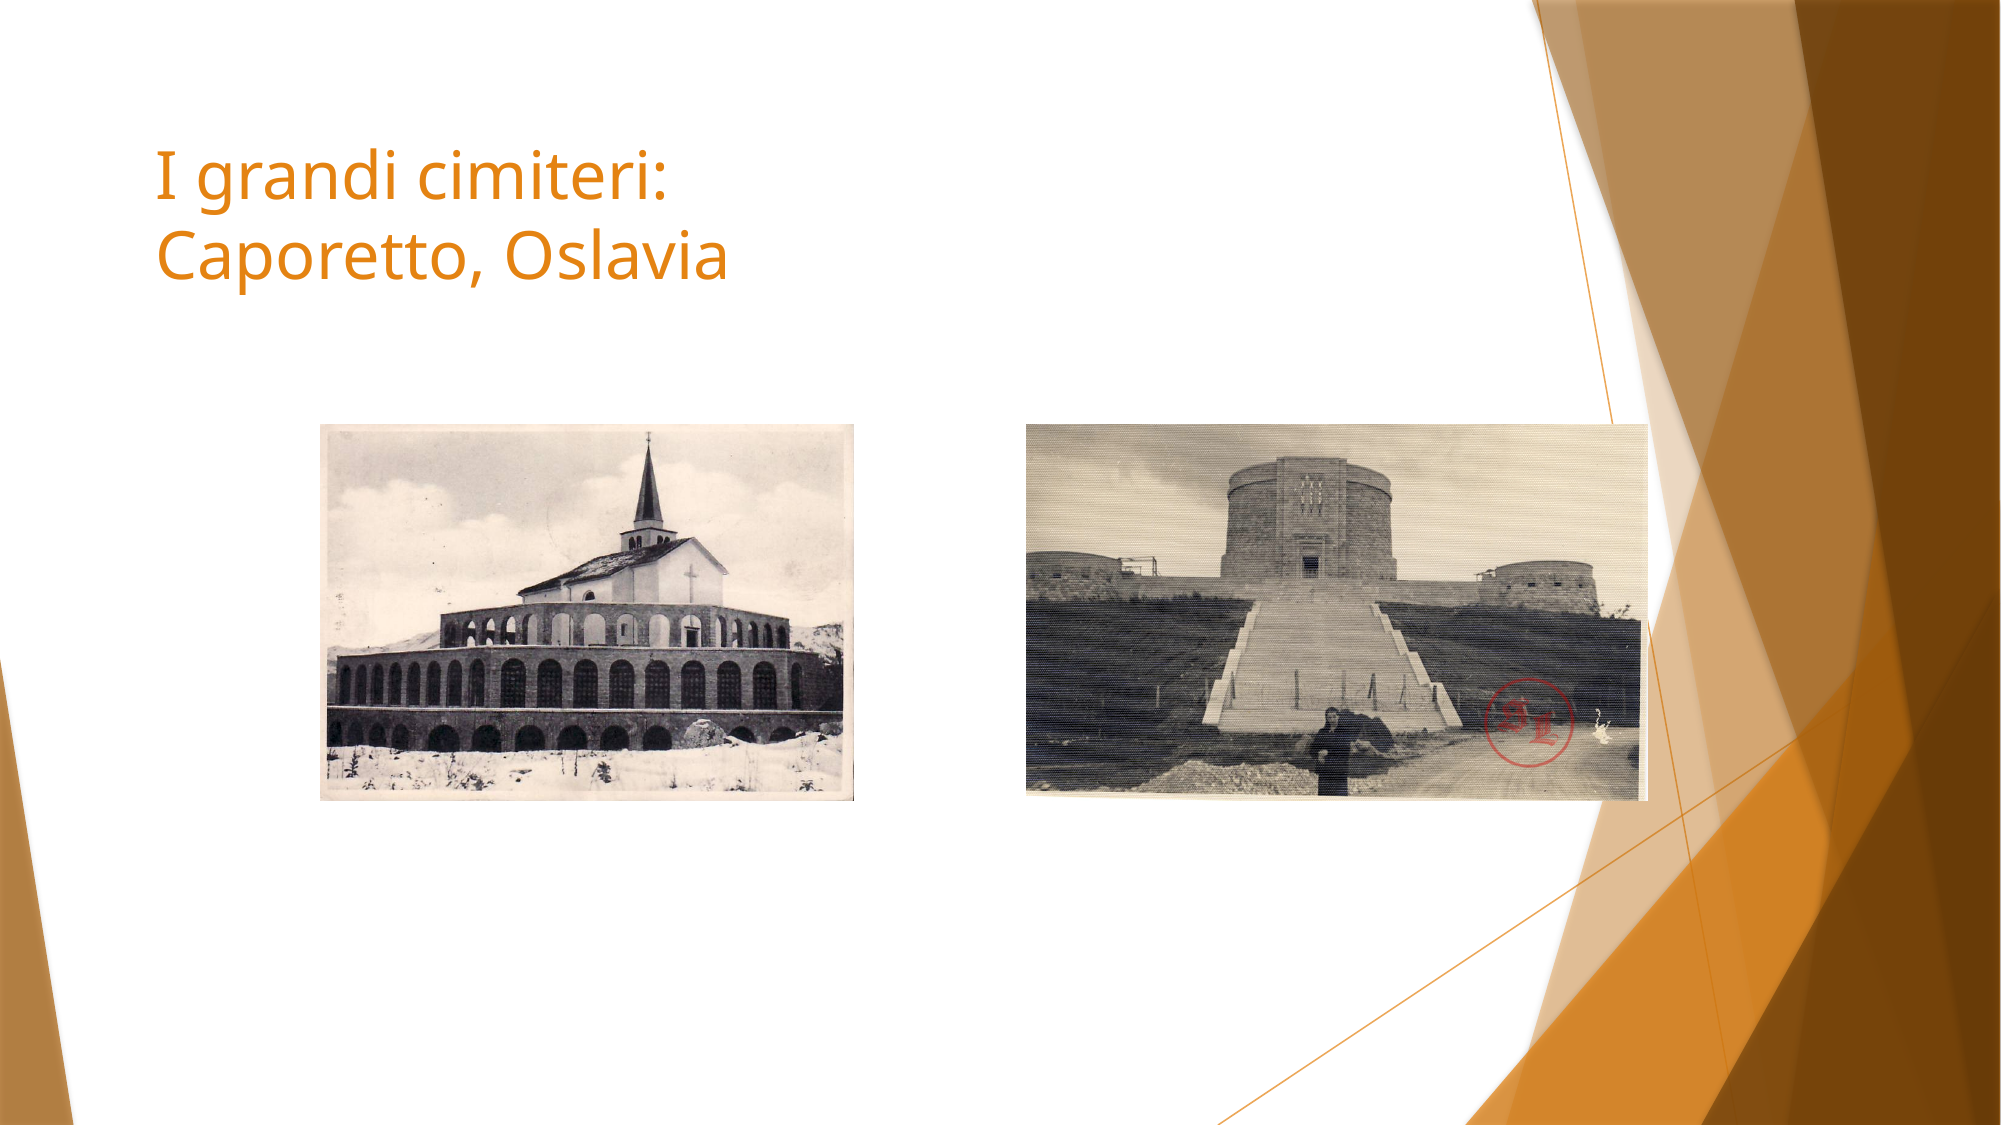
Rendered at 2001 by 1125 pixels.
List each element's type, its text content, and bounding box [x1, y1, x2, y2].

text_box I grandi cimiteri: Caporetto, Oslavia [140, 125, 881, 300]
picture [319, 424, 855, 801]
picture [1026, 424, 1649, 801]
